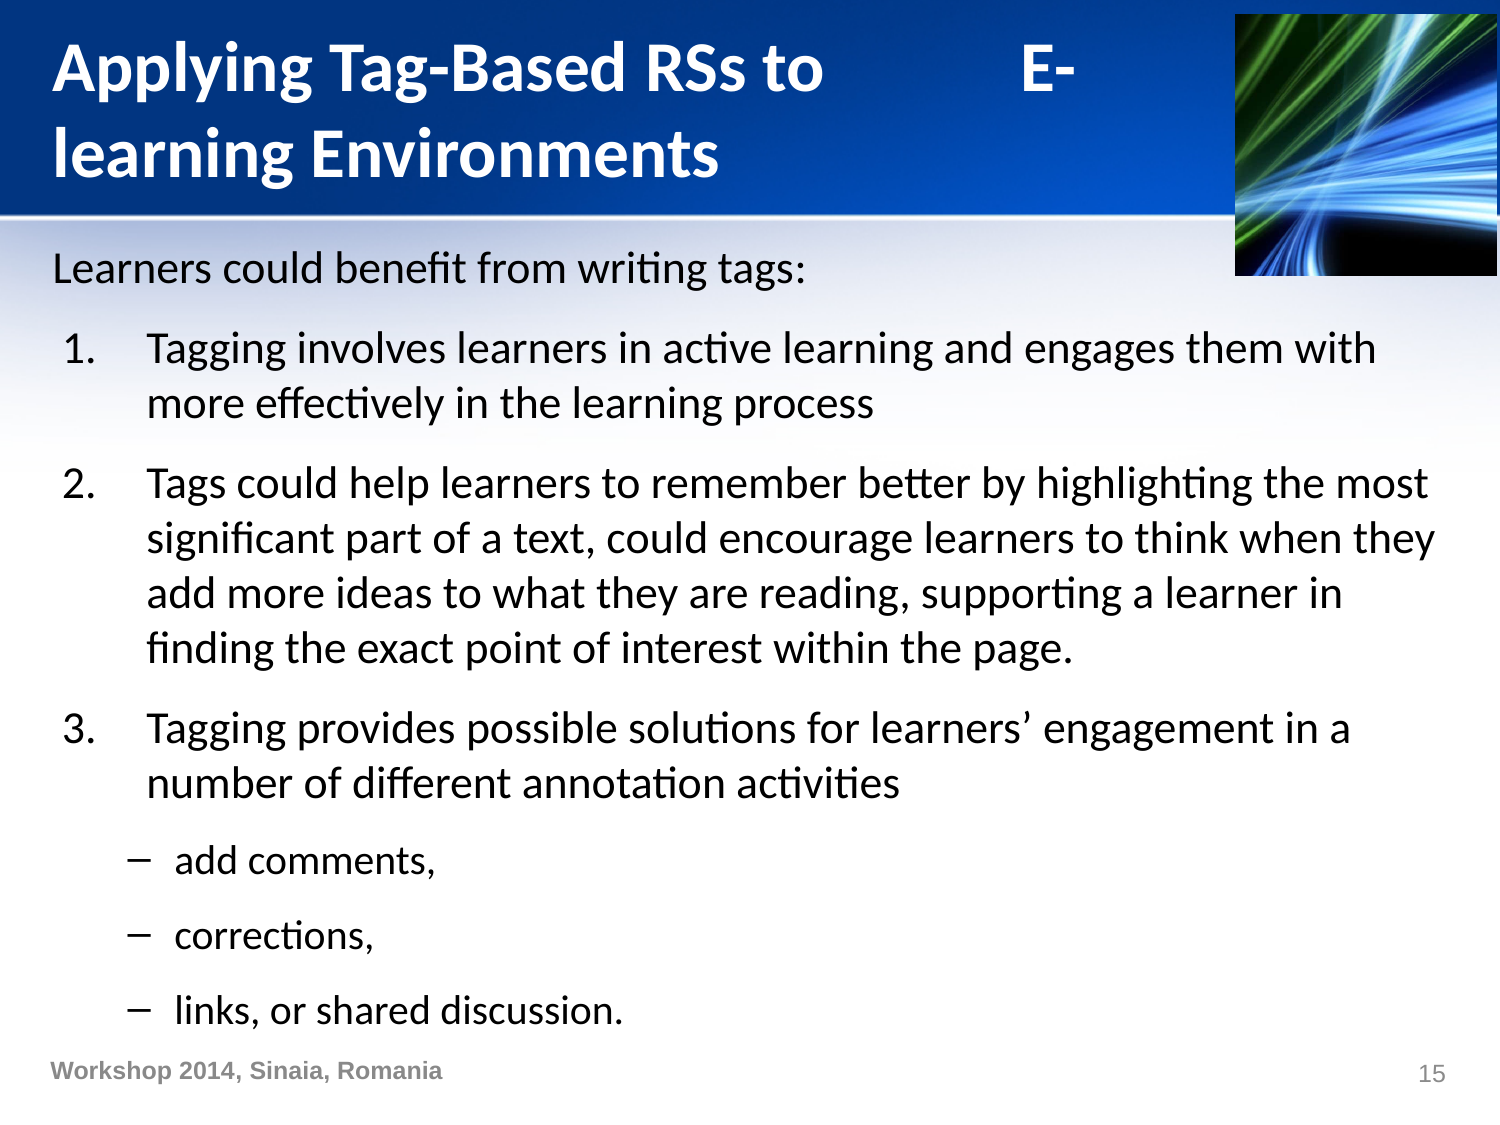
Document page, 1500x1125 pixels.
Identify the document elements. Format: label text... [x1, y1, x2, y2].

footer Workshop 2014, Sinaia, Romania [35, 1047, 831, 1107]
title Applying Tag-Based RSs to E-learning Environments [37, 12, 1225, 200]
picture [0, 0, 1500, 1125]
slide_number 15 [1111, 1042, 1462, 1103]
list Learners could benefit from writing tags: Tagging involves learners in active learning and engages them with more effectively in the learning process Tags could help learners to remember better by highlighting the most significant part of a text, could encourage learners to think when they add more ideas to what they are reading, supporting a learner in finding the exact point of interest within the page. Tagging provides possible solutions for learners’ engagement in a number of different annotation activities add comments, corrections, links, or shared discussion. [37, 230, 1463, 1031]
